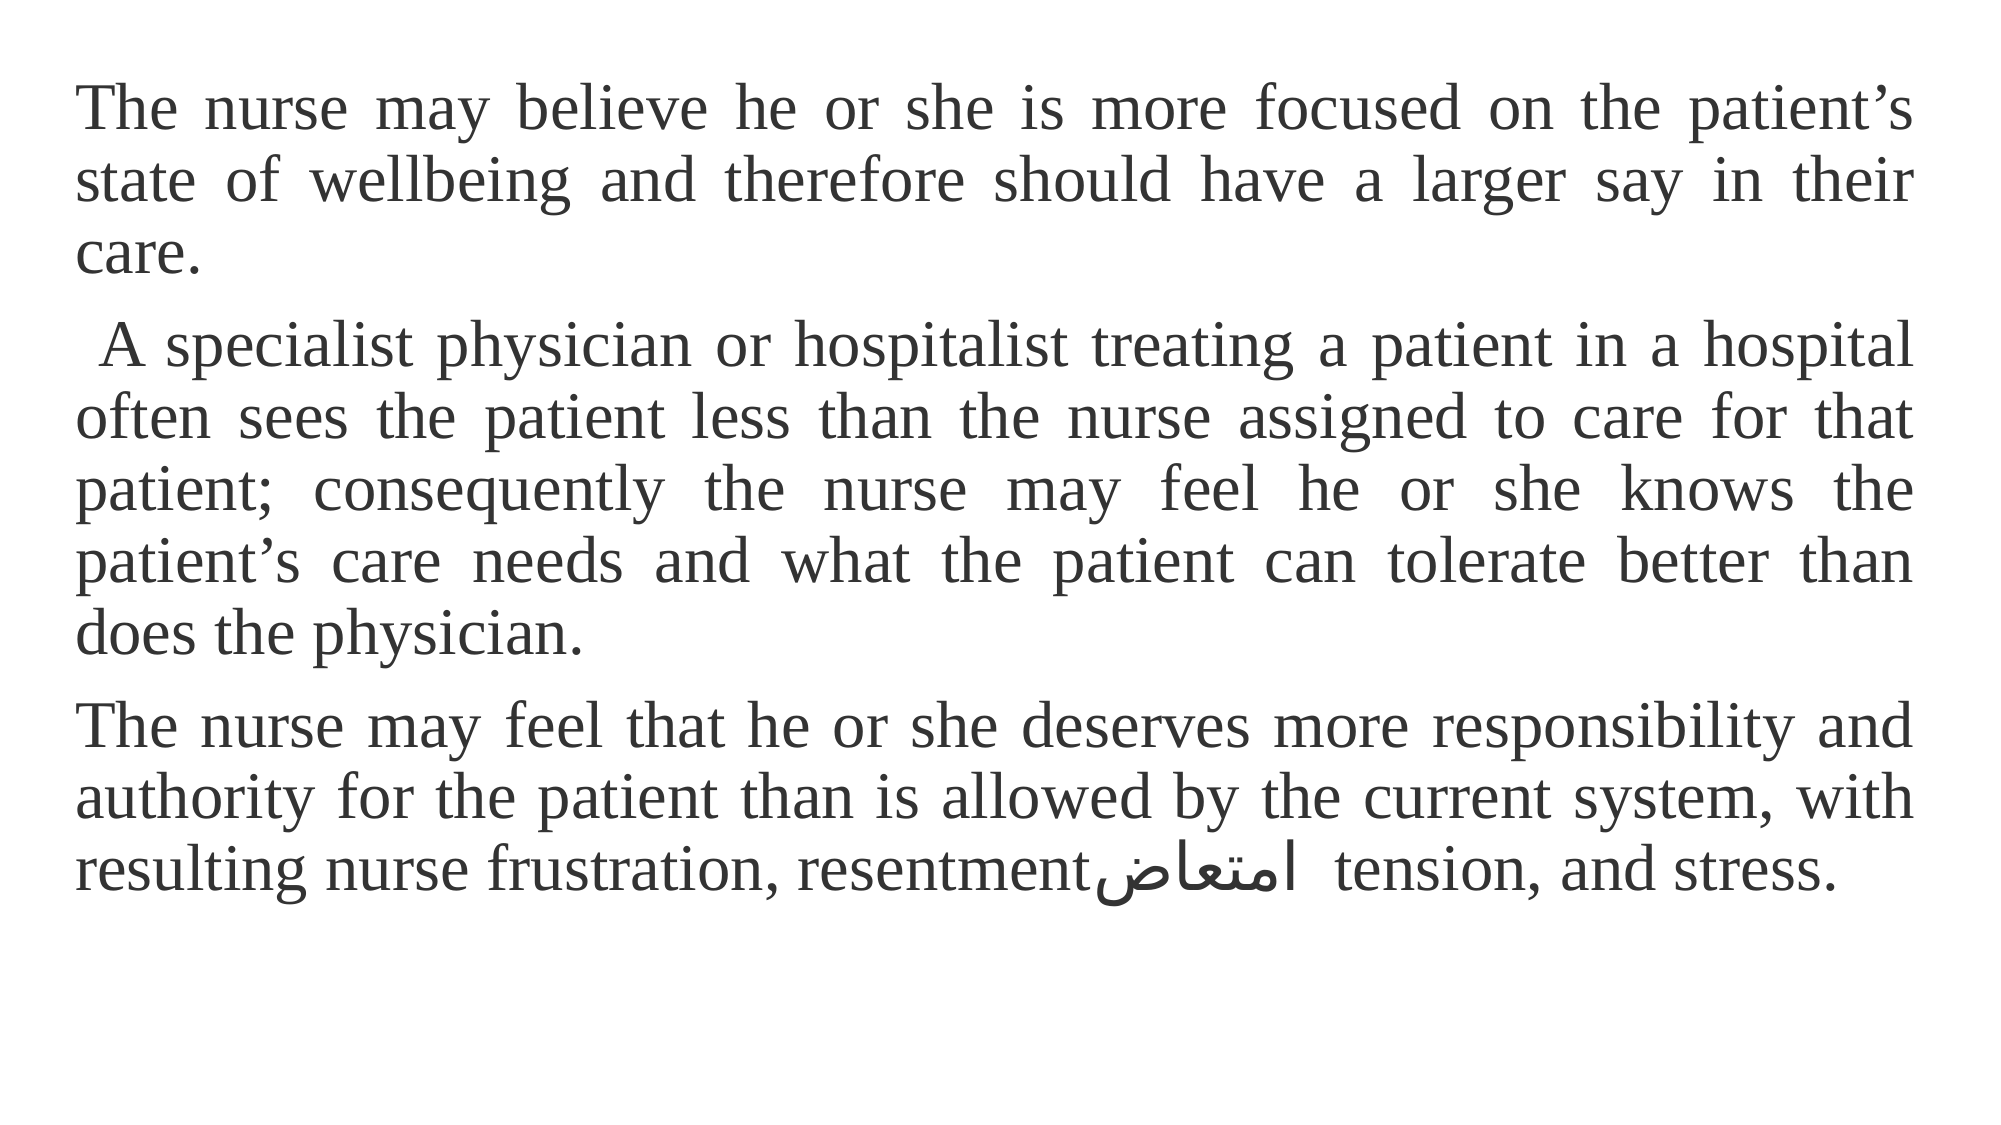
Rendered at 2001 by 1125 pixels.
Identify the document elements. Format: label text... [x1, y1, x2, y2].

list The nurse may believe he or she is more focused on the patient’s state of wellbeing and therefore should have a larger say in their care. A specialist physician or hospitalist treating a patient in a hospital often sees the patient less than the nurse assigned to care for that patient; consequently the nurse may feel he or she knows the patient’s care needs and what the patient can tolerate better than does the physician. The nurse may feel that he or she deserves more responsibility and authority for the patient than is allowed by the current system, with resulting nurse frustration, resentmentامتعاض tension, and stress. [60, 64, 1934, 779]
